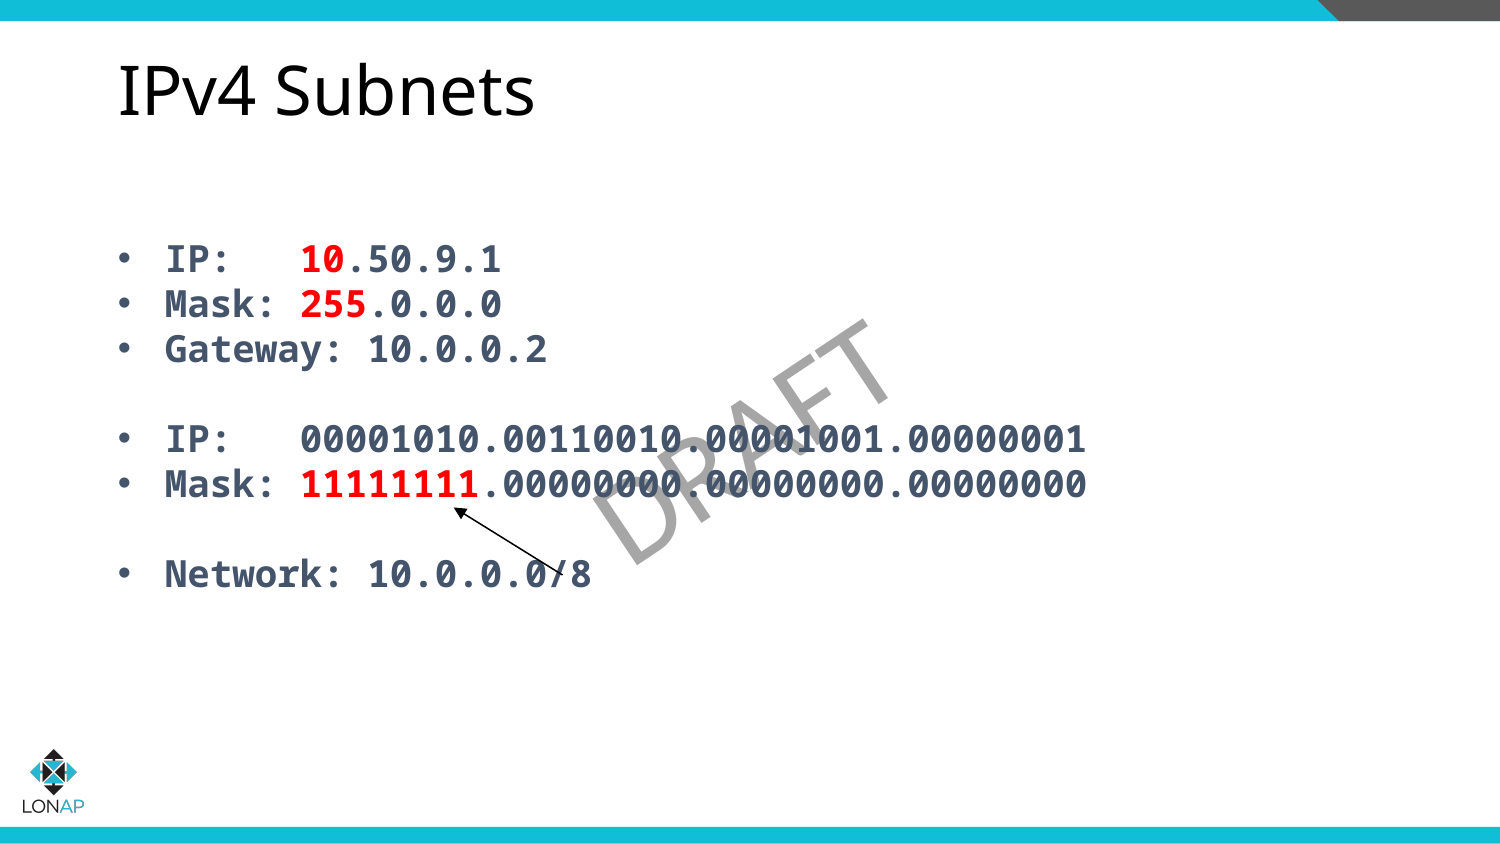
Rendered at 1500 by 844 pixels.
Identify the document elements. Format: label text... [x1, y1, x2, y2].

title IPv4 Subnets [103, 44, 1397, 142]
text_box IP: 10.50.9.1 Mask: 255.0.0.0 Gateway: 10.0.0.2 IP: 00001010.00110010.00001001.00000001 Mask: 11111111.00000000.00000000.00000000 Network: 10.0.0.0/8 [102, 144, 1156, 728]
text_box [453, 507, 563, 576]
picture [23, 749, 84, 813]
